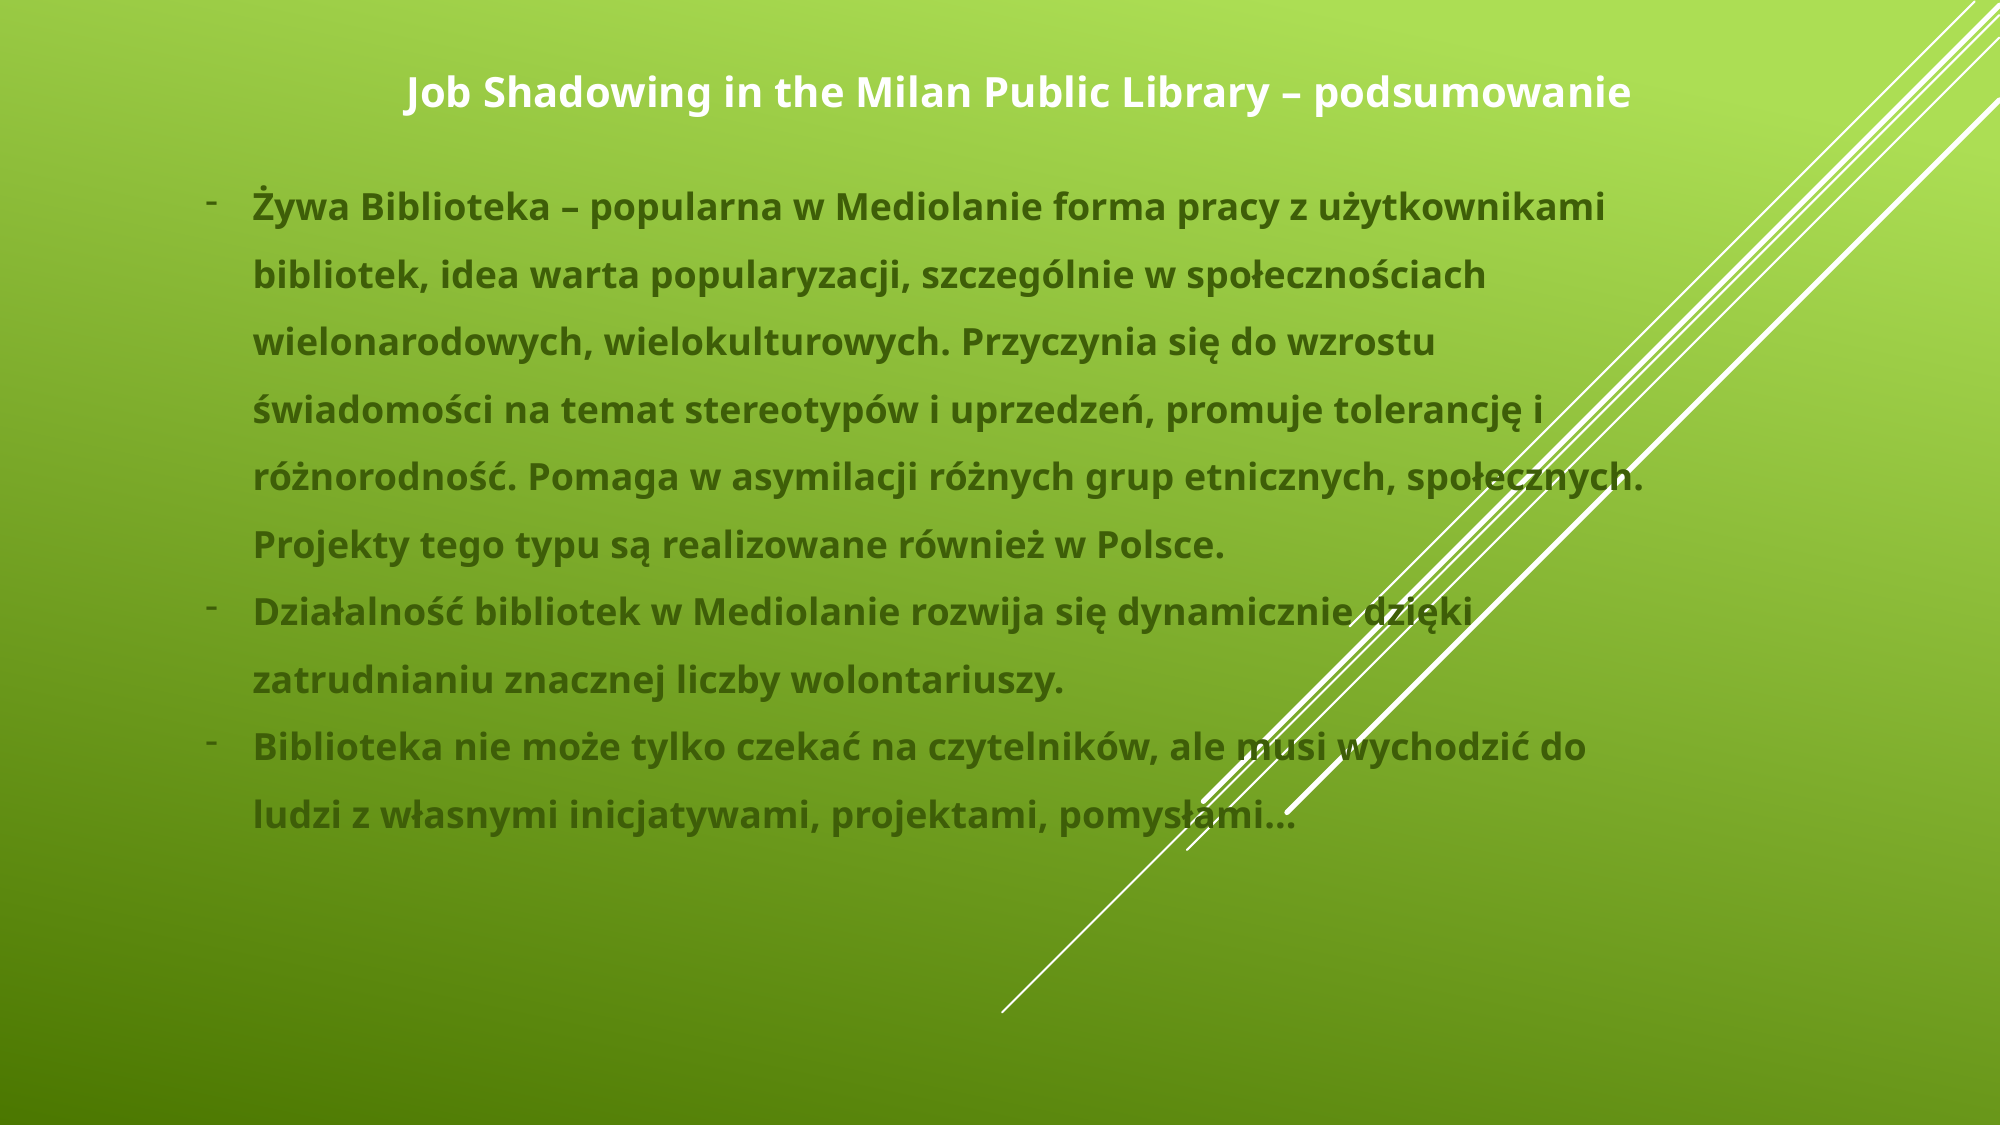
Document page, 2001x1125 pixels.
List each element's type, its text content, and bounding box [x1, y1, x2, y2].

text_box Job Shadowing in the Milan Public Library – podsumowanie Żywa Biblioteka – popularna w Mediolanie forma pracy z użytkownikami bibliotek, idea warta popularyzacji, szczególnie w społecznościach wielonarodowych, wielokulturowych. Przyczynia się do wzrostu świadomości na temat stereotypów i uprzedzeń, promuje tolerancję i różnorodność. Pomaga w asymilacji różnych grup etnicznych, społecznych. Projekty tego typu są realizowane również w Polsce. Działalność bibliotek w Mediolanie rozwija się dynamicznie dzięki zatrudnianiu znacznej liczby wolontariuszy. Biblioteka nie może tylko czekać na czytelników, ale musi wychodzić do ludzi z własnymi inicjatywami, projektami, pomysłami... [190, 58, 1698, 933]
